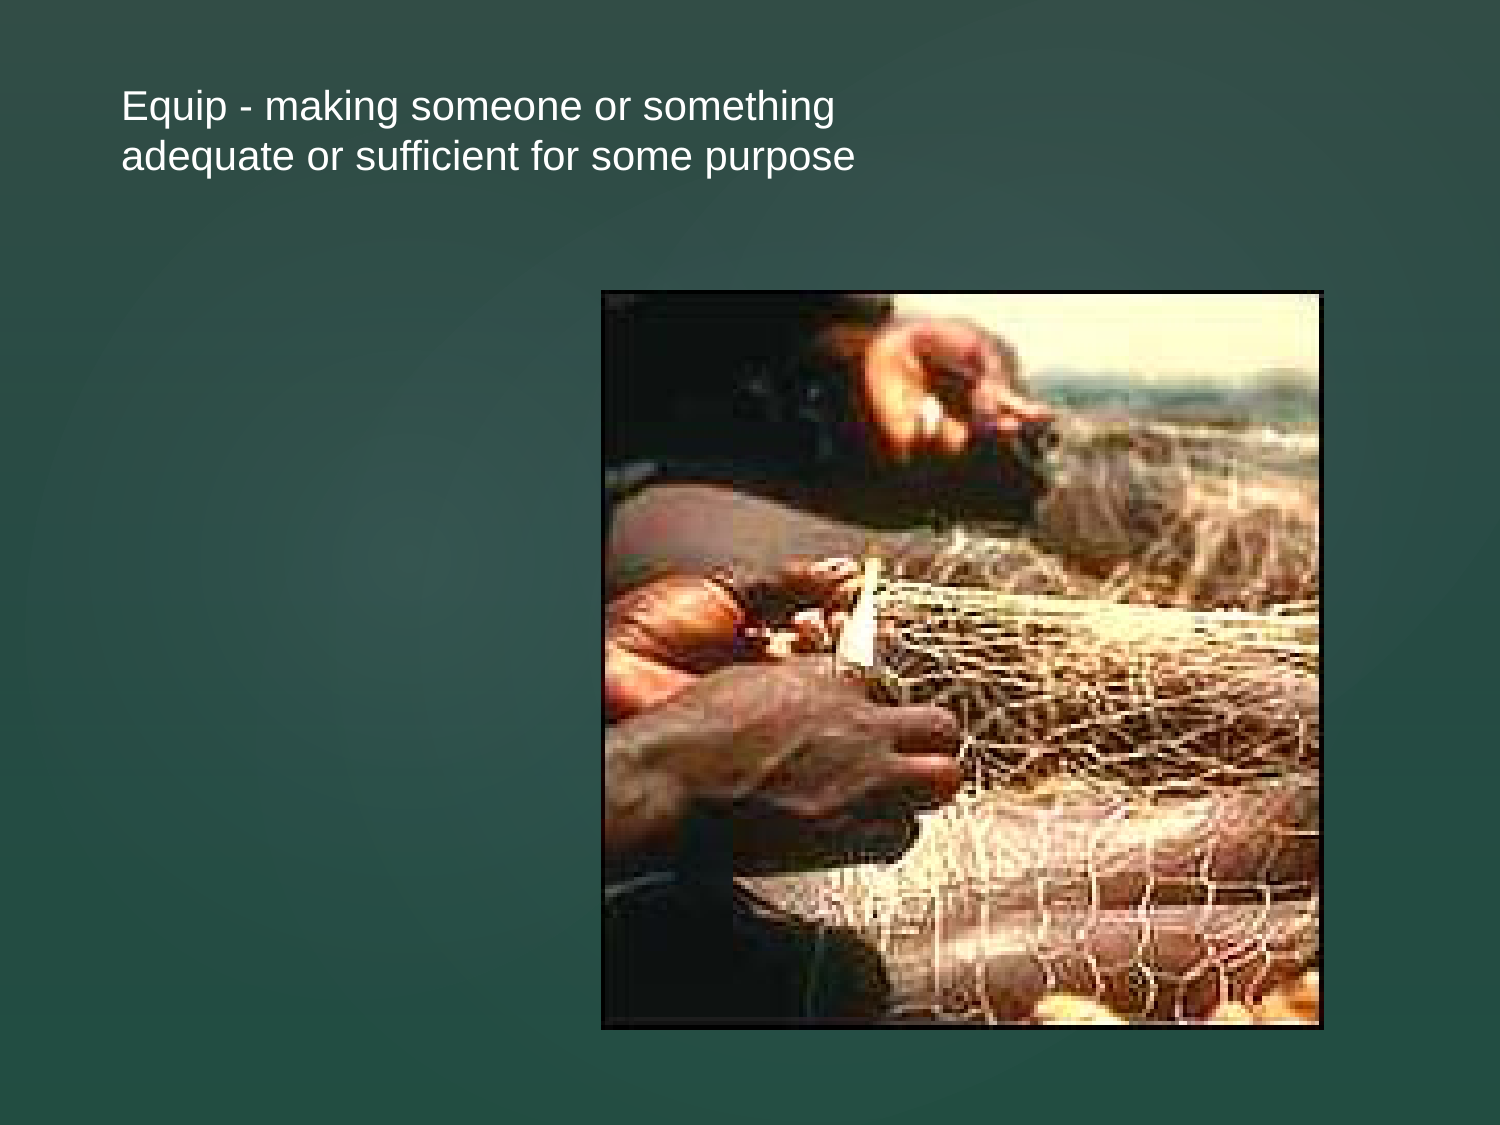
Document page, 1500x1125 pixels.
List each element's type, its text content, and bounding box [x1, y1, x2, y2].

picture [600, 290, 1325, 1031]
text_box Equip - making someone or something adequate or sufficient for some purpose [106, 70, 963, 186]
